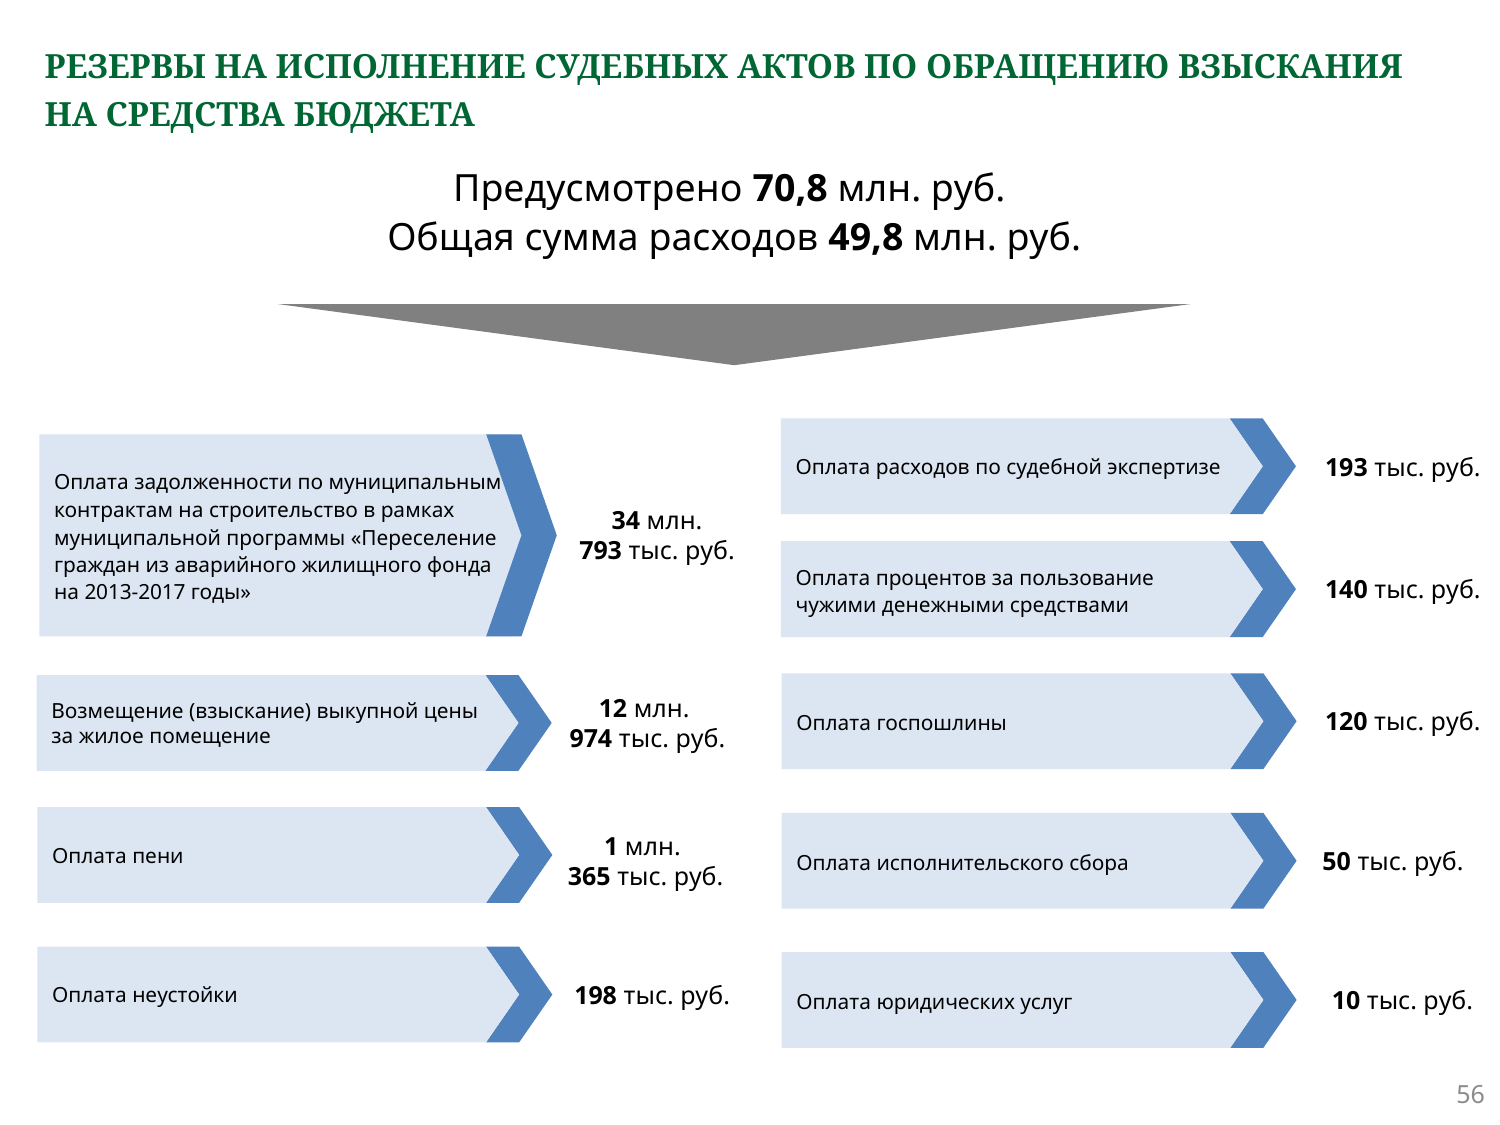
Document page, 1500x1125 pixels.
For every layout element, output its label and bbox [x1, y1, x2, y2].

text_box [779, 671, 1299, 772]
text_box [564, 497, 750, 572]
text_box [779, 949, 1299, 1050]
text_box [277, 304, 1191, 366]
text_box [35, 804, 739, 905]
slide_number [1149, 1065, 1500, 1125]
text_box [1307, 838, 1479, 883]
text_box [1309, 443, 1496, 489]
text_box [34, 672, 741, 773]
text_box [1309, 566, 1496, 612]
text_box [559, 971, 745, 1017]
text_box [37, 432, 559, 639]
text_box [778, 416, 1298, 517]
text_box [778, 539, 1298, 640]
text_box [1316, 977, 1488, 1022]
text_box [265, 151, 1204, 266]
text_box [1309, 698, 1496, 744]
title [29, 29, 1471, 148]
text_box [779, 810, 1299, 911]
text_box [35, 944, 555, 1045]
